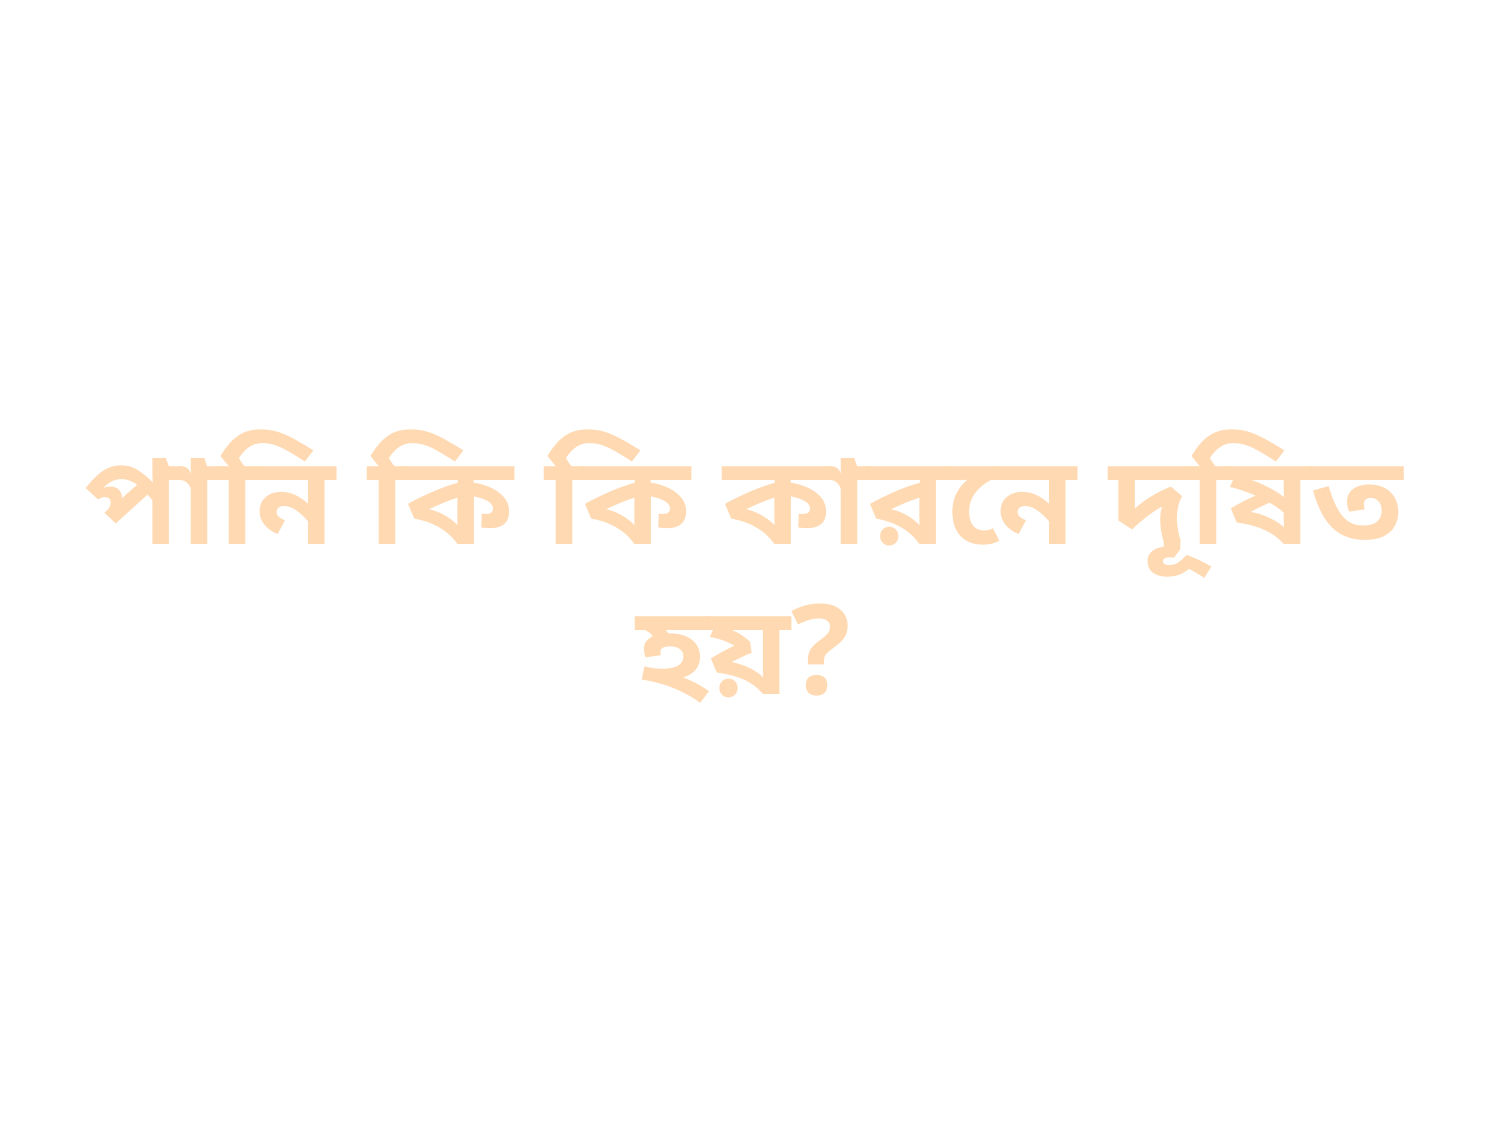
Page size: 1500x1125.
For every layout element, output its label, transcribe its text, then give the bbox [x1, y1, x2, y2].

text_box পানি কি কি কারনে দূষিত হয়? [37, 412, 1450, 728]
